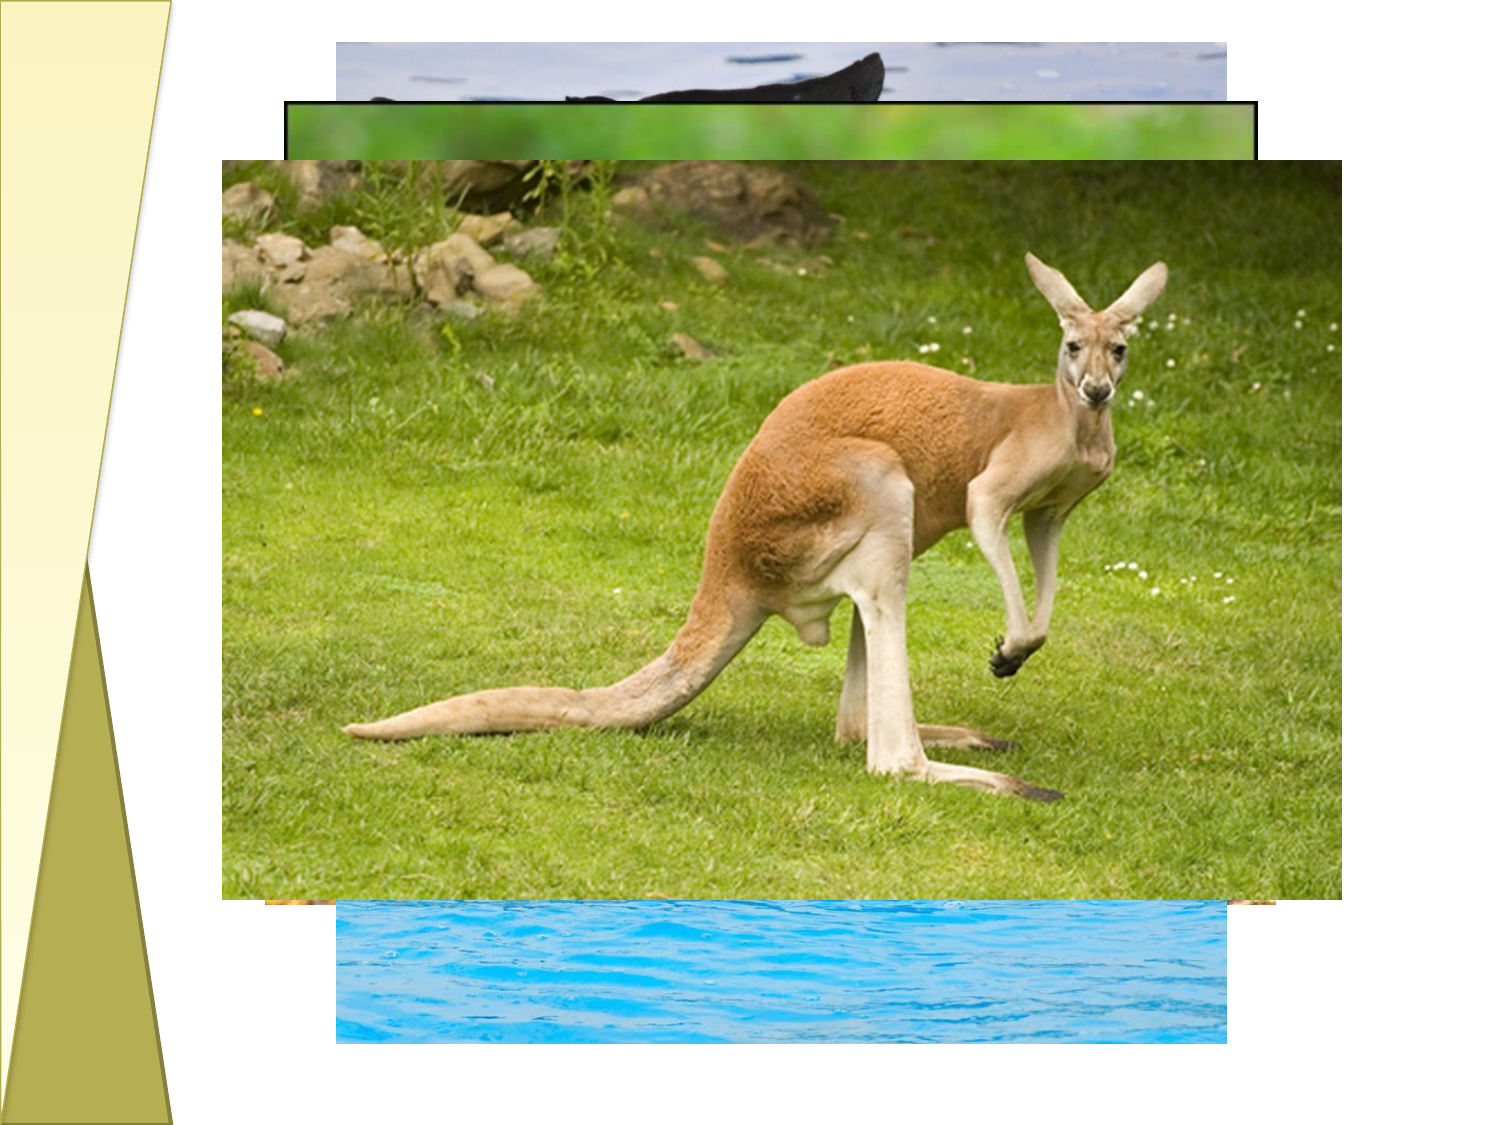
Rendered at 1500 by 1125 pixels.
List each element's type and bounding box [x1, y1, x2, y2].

picture [222, 42, 1342, 1044]
